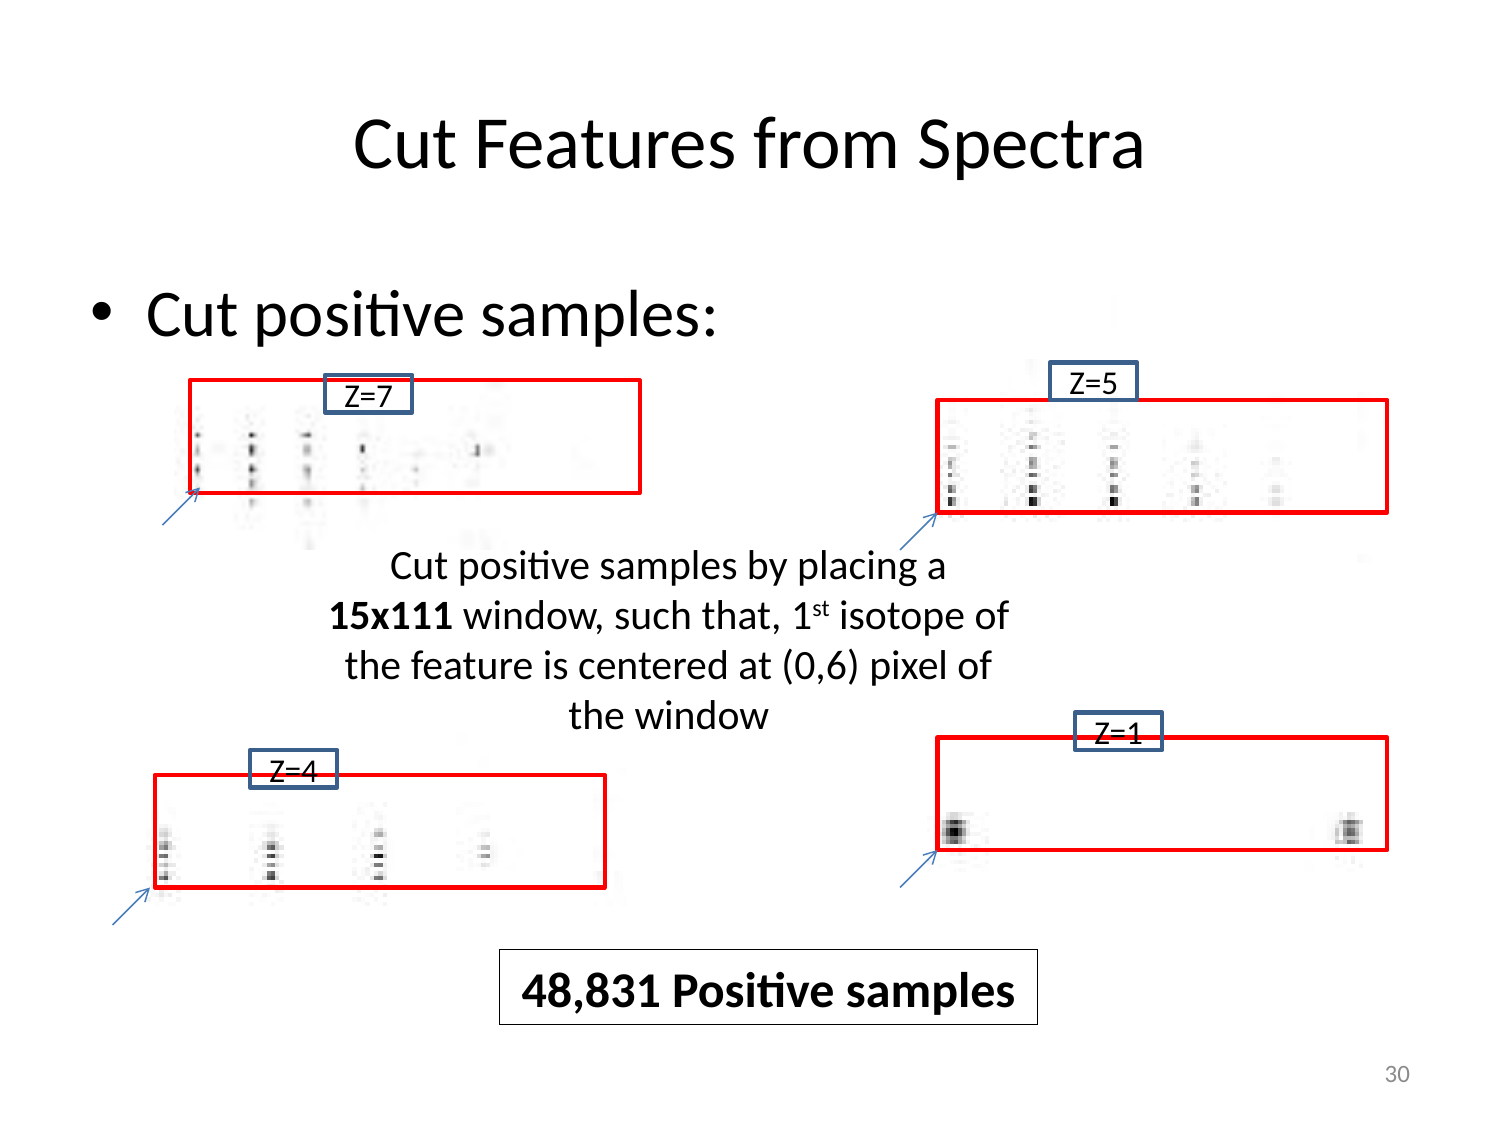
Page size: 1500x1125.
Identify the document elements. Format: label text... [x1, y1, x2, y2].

picture [99, 724, 676, 938]
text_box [899, 512, 938, 551]
picture [927, 812, 1363, 872]
picture [812, 262, 1409, 563]
slide_number 30 [1074, 1042, 1425, 1103]
text_box 48,831 Positive samples [499, 949, 1038, 1025]
text_box Z=1 [1073, 710, 1164, 752]
title Cut Features from Spectra [75, 45, 1425, 233]
picture [174, 377, 601, 551]
text_box [601, 378, 642, 495]
list Cut positive samples: [75, 262, 1425, 1005]
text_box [899, 849, 938, 888]
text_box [162, 487, 201, 526]
text_box [935, 735, 1389, 852]
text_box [112, 887, 151, 926]
text_box Cut positive samples by placing a 15x111 window, such that, 1st isotope of the feature is centered at (0,6) pixel of the window [310, 560, 1027, 714]
